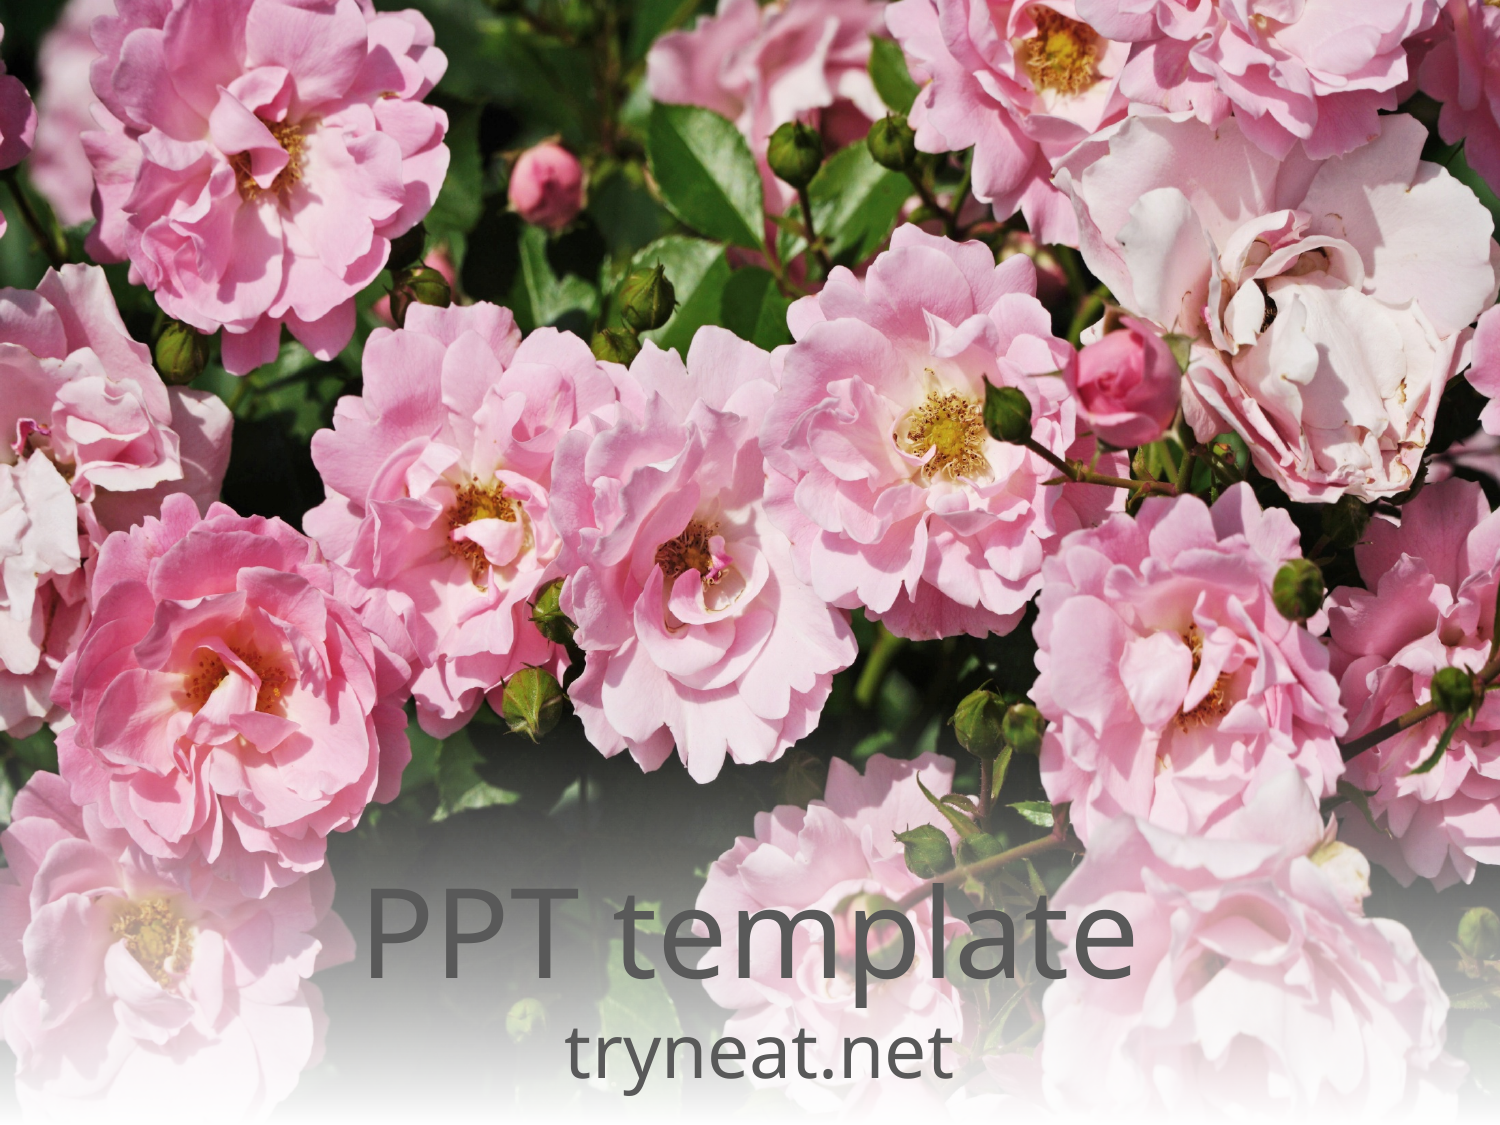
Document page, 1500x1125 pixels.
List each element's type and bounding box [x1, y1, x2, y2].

text_box [0, 0, 1500, 1125]
